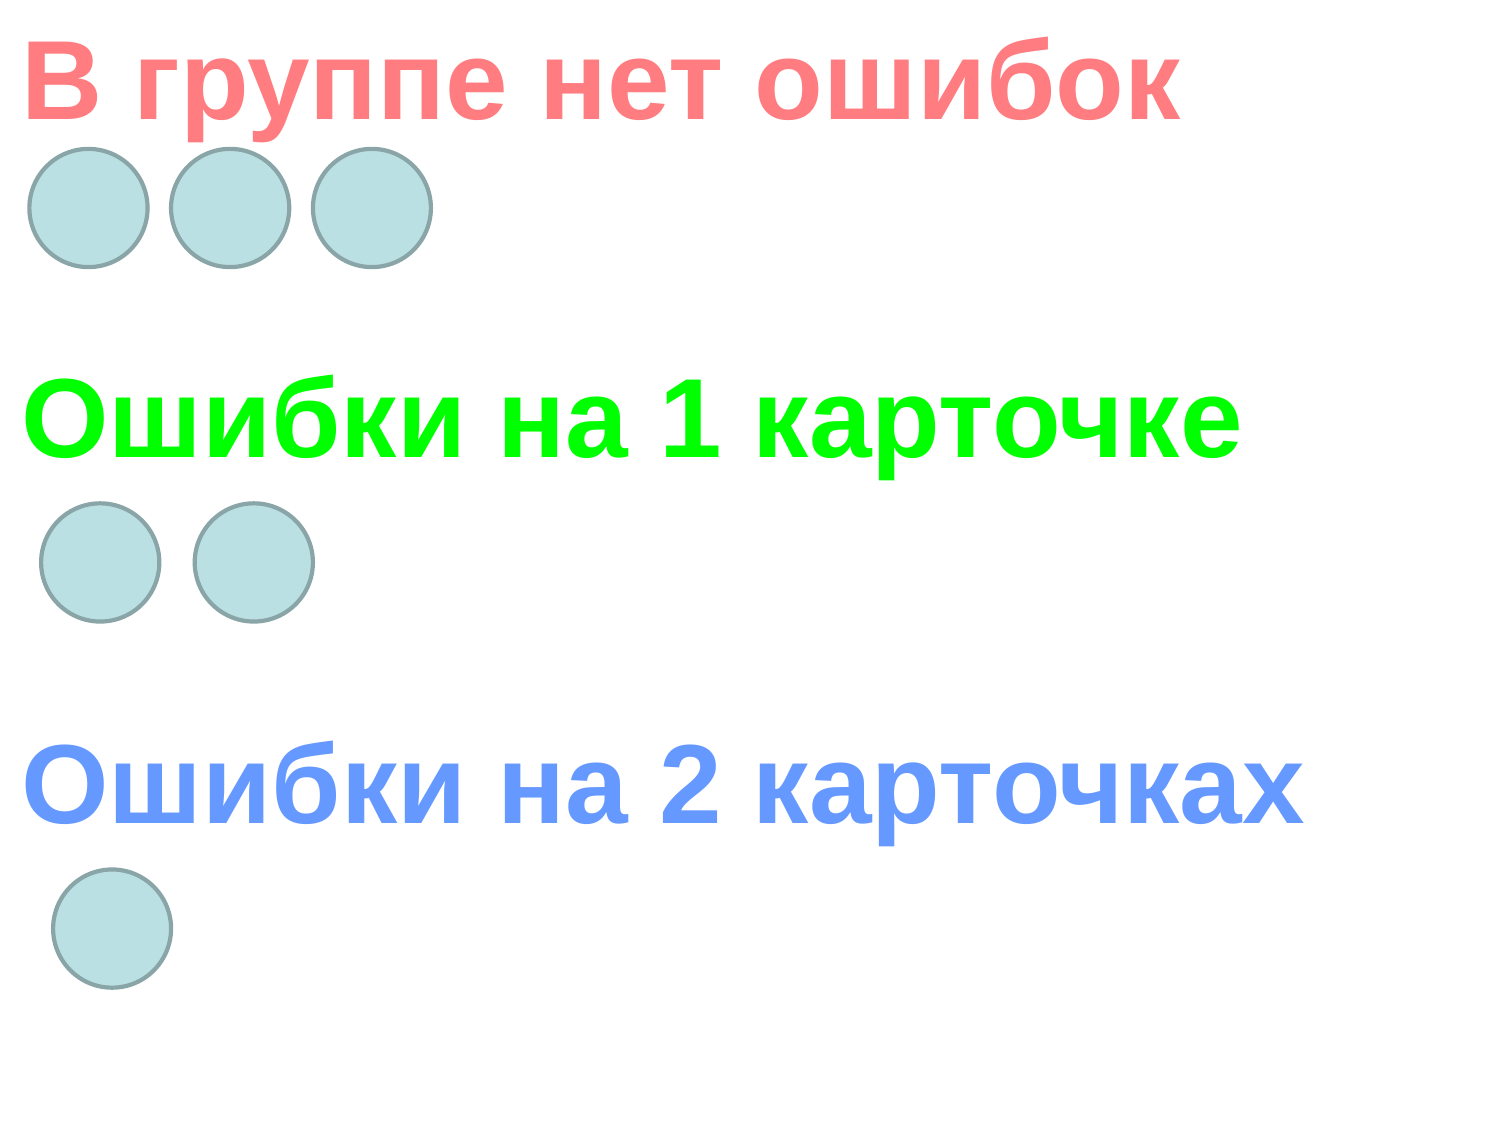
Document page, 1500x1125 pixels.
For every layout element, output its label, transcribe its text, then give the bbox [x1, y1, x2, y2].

text_box [39, 501, 162, 624]
text_box Ошибки на 2 карточках [6, 704, 1321, 854]
text_box [168, 150, 292, 270]
text_box В группе нет ошибок [6, 0, 1197, 150]
text_box [27, 150, 150, 270]
text_box Ошибки на 1 карточке [6, 338, 1258, 488]
text_box [50, 867, 174, 990]
text_box [192, 501, 316, 624]
text_box [310, 150, 434, 270]
